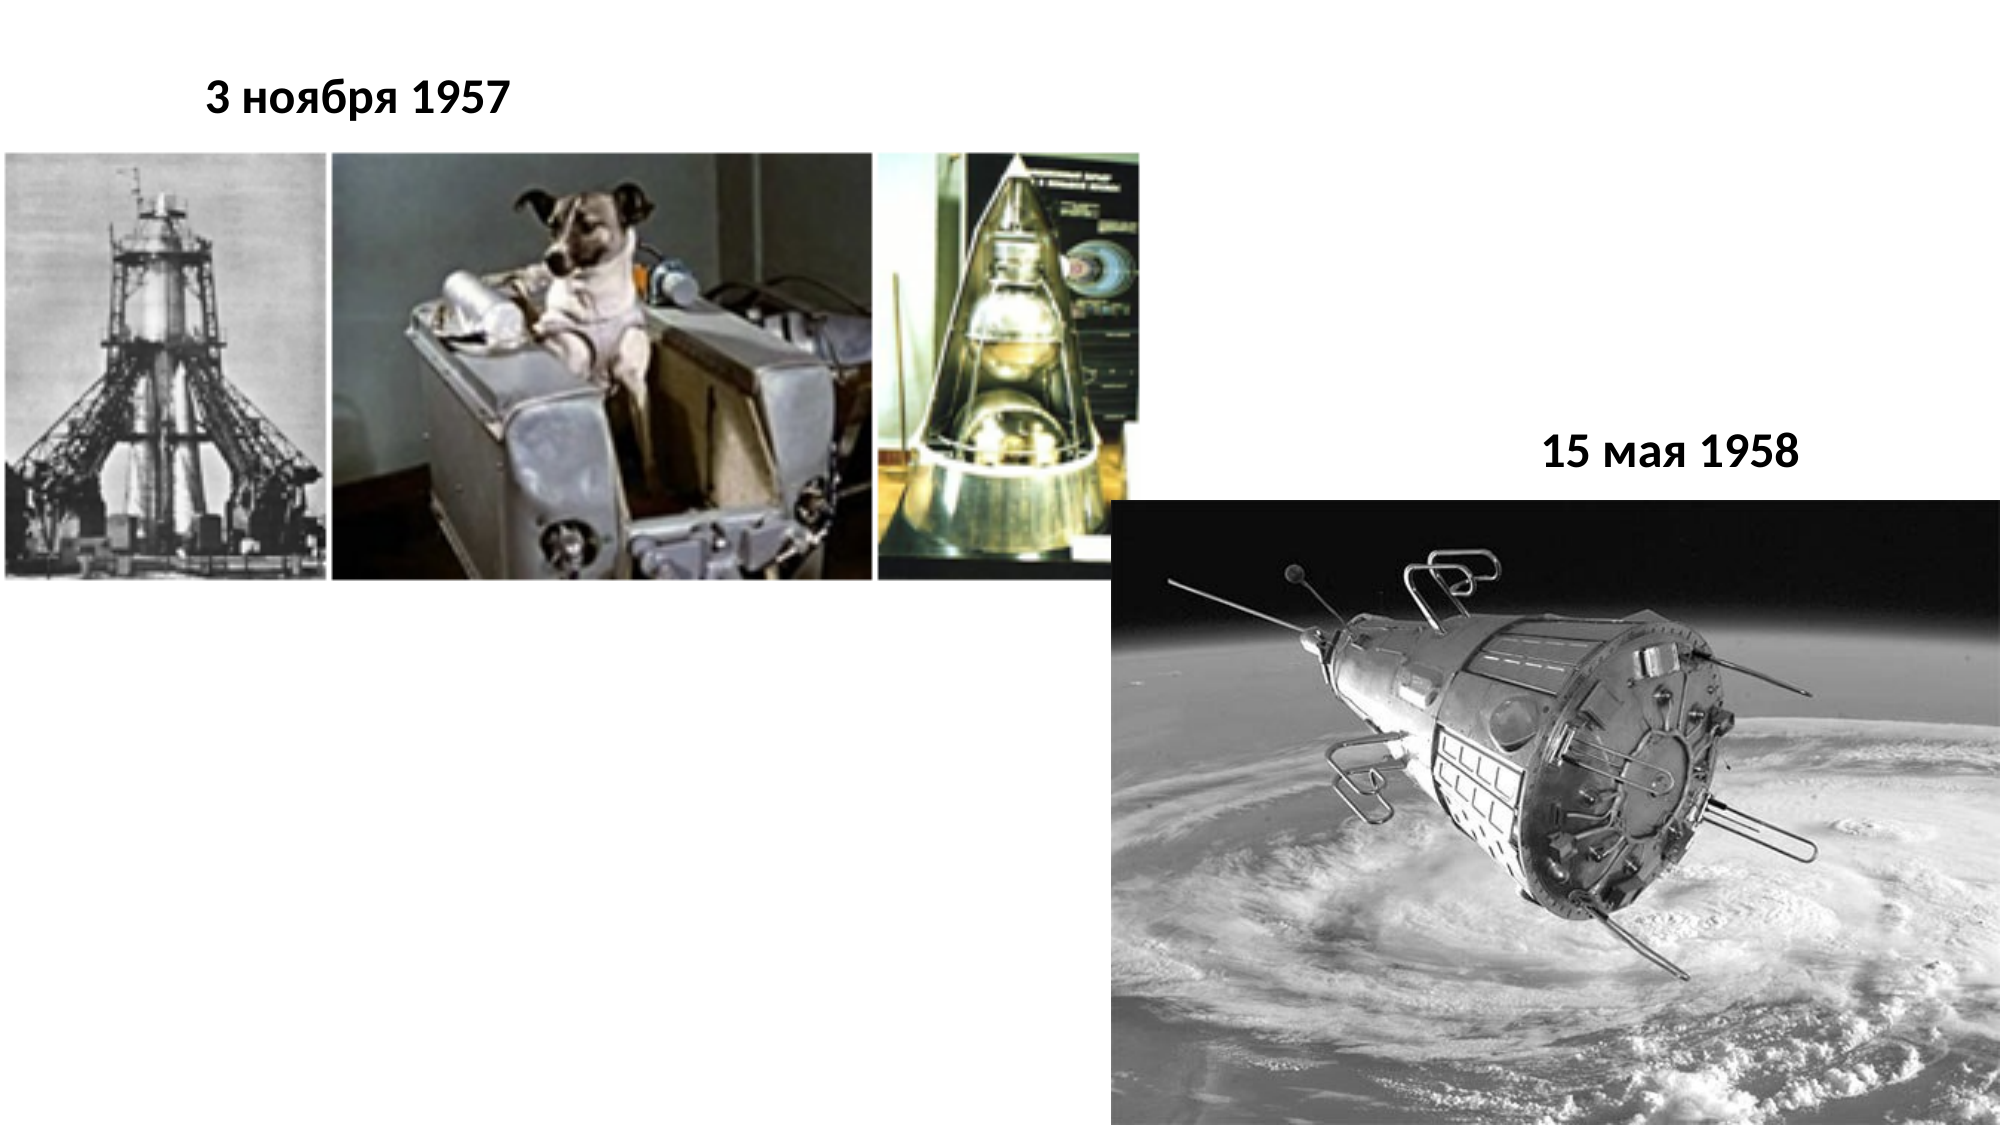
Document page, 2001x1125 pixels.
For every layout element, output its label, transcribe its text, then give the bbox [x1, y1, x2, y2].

text_box 15 мая 1958 [1525, 409, 1815, 485]
picture [0, 148, 2000, 1125]
text_box 3 ноября 1957 [190, 56, 527, 132]
